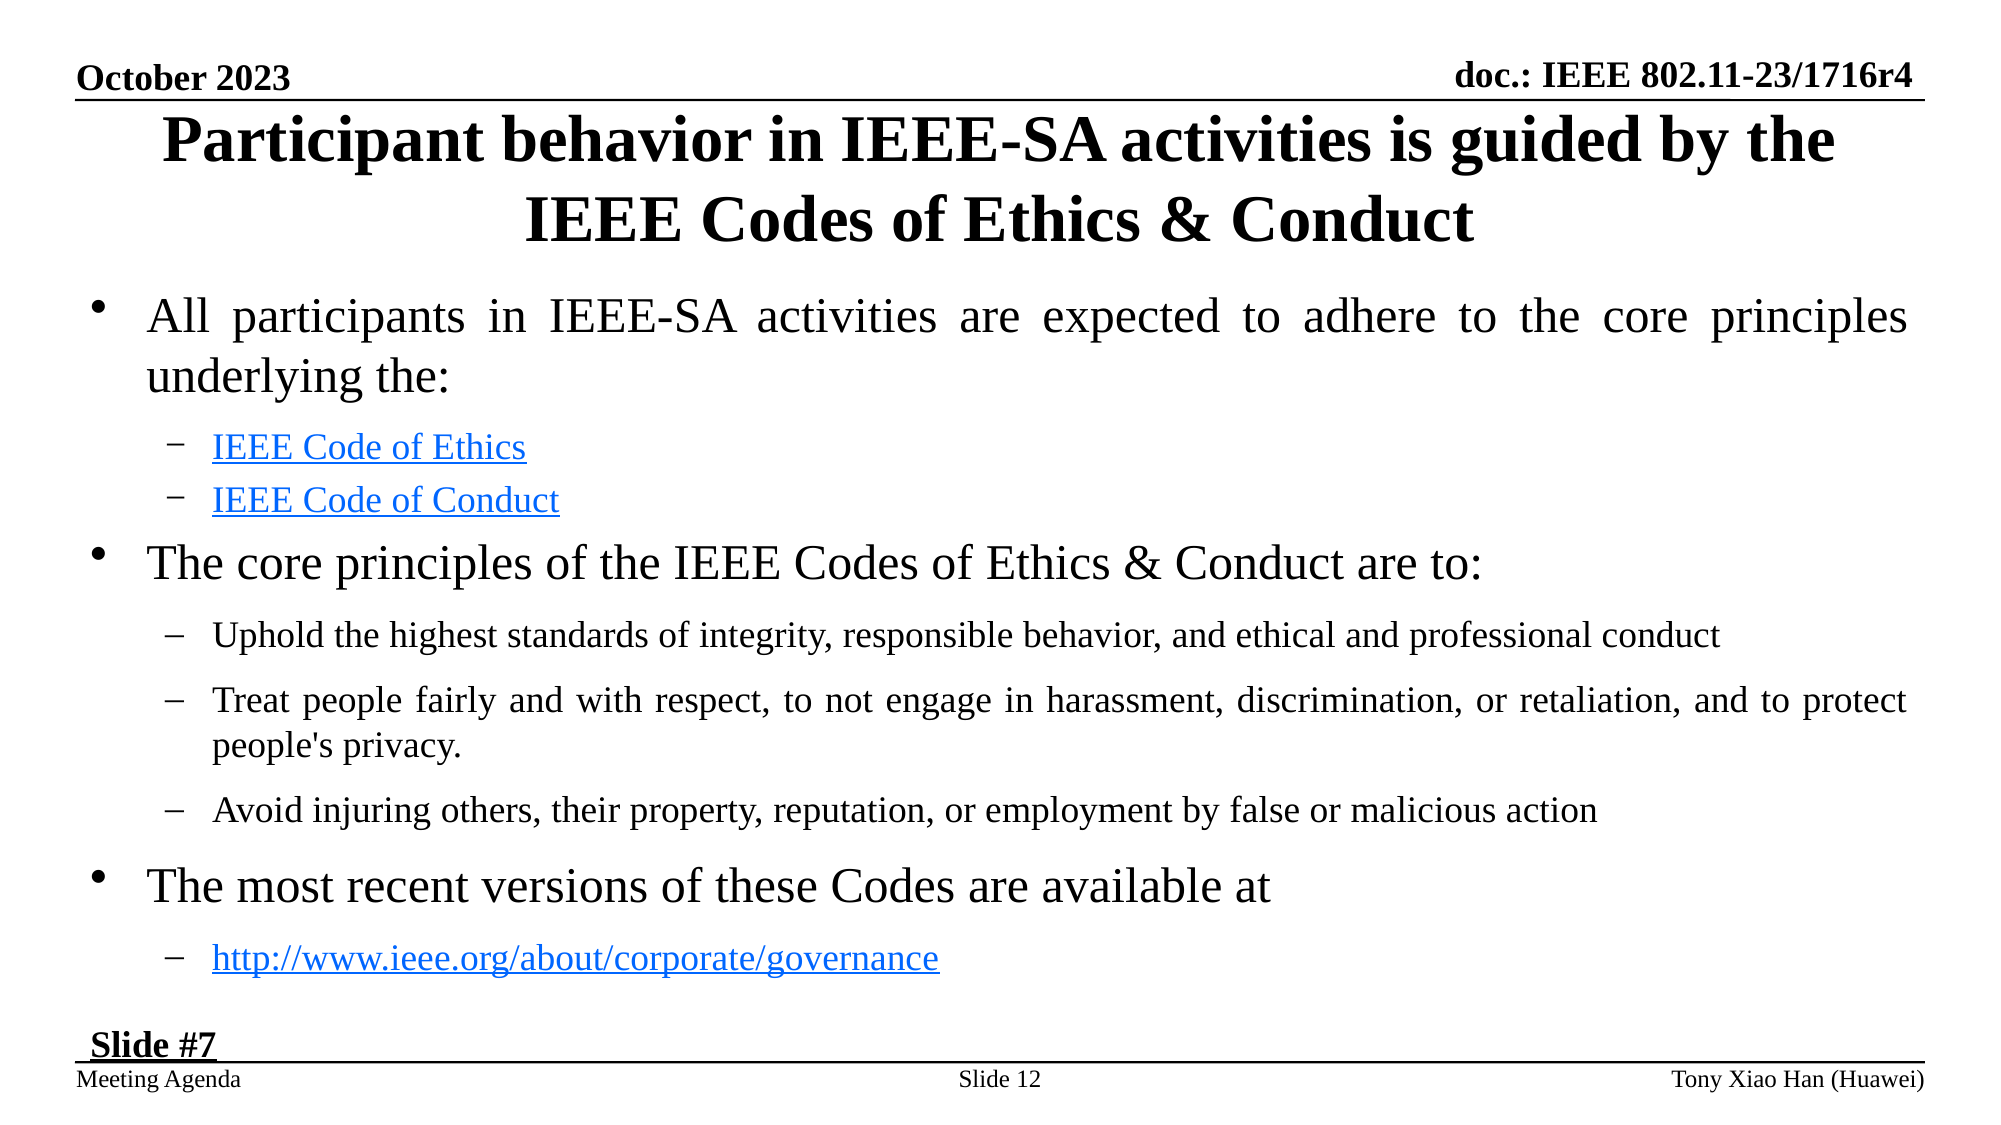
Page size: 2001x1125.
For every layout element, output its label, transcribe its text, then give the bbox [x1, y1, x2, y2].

text_box Participant behavior in IEEE-SA activities is guided by the IEEE Codes of Ethics & Conduct [75, 87, 1925, 263]
text_box Slide #7 [75, 1012, 232, 1073]
list All participants in IEEE-SA activities are expected to adhere to the core principles underlying the: IEEE Code of Ethics IEEE Code of Conduct The core principles of the IEEE Codes of Ethics & Conduct are to: Uphold the highest standards of integrity, responsible behavior, and ethical and professional conduct Treat people fairly and with respect, to not engage in harassment, discrimination, or retaliation, and to protect people's privacy. Avoid injuring others, their property, reputation, or employment by false or malicious action The most recent versions of these Codes are available at http://www.ieee.org/about/corporate/governance [75, 275, 1925, 1038]
